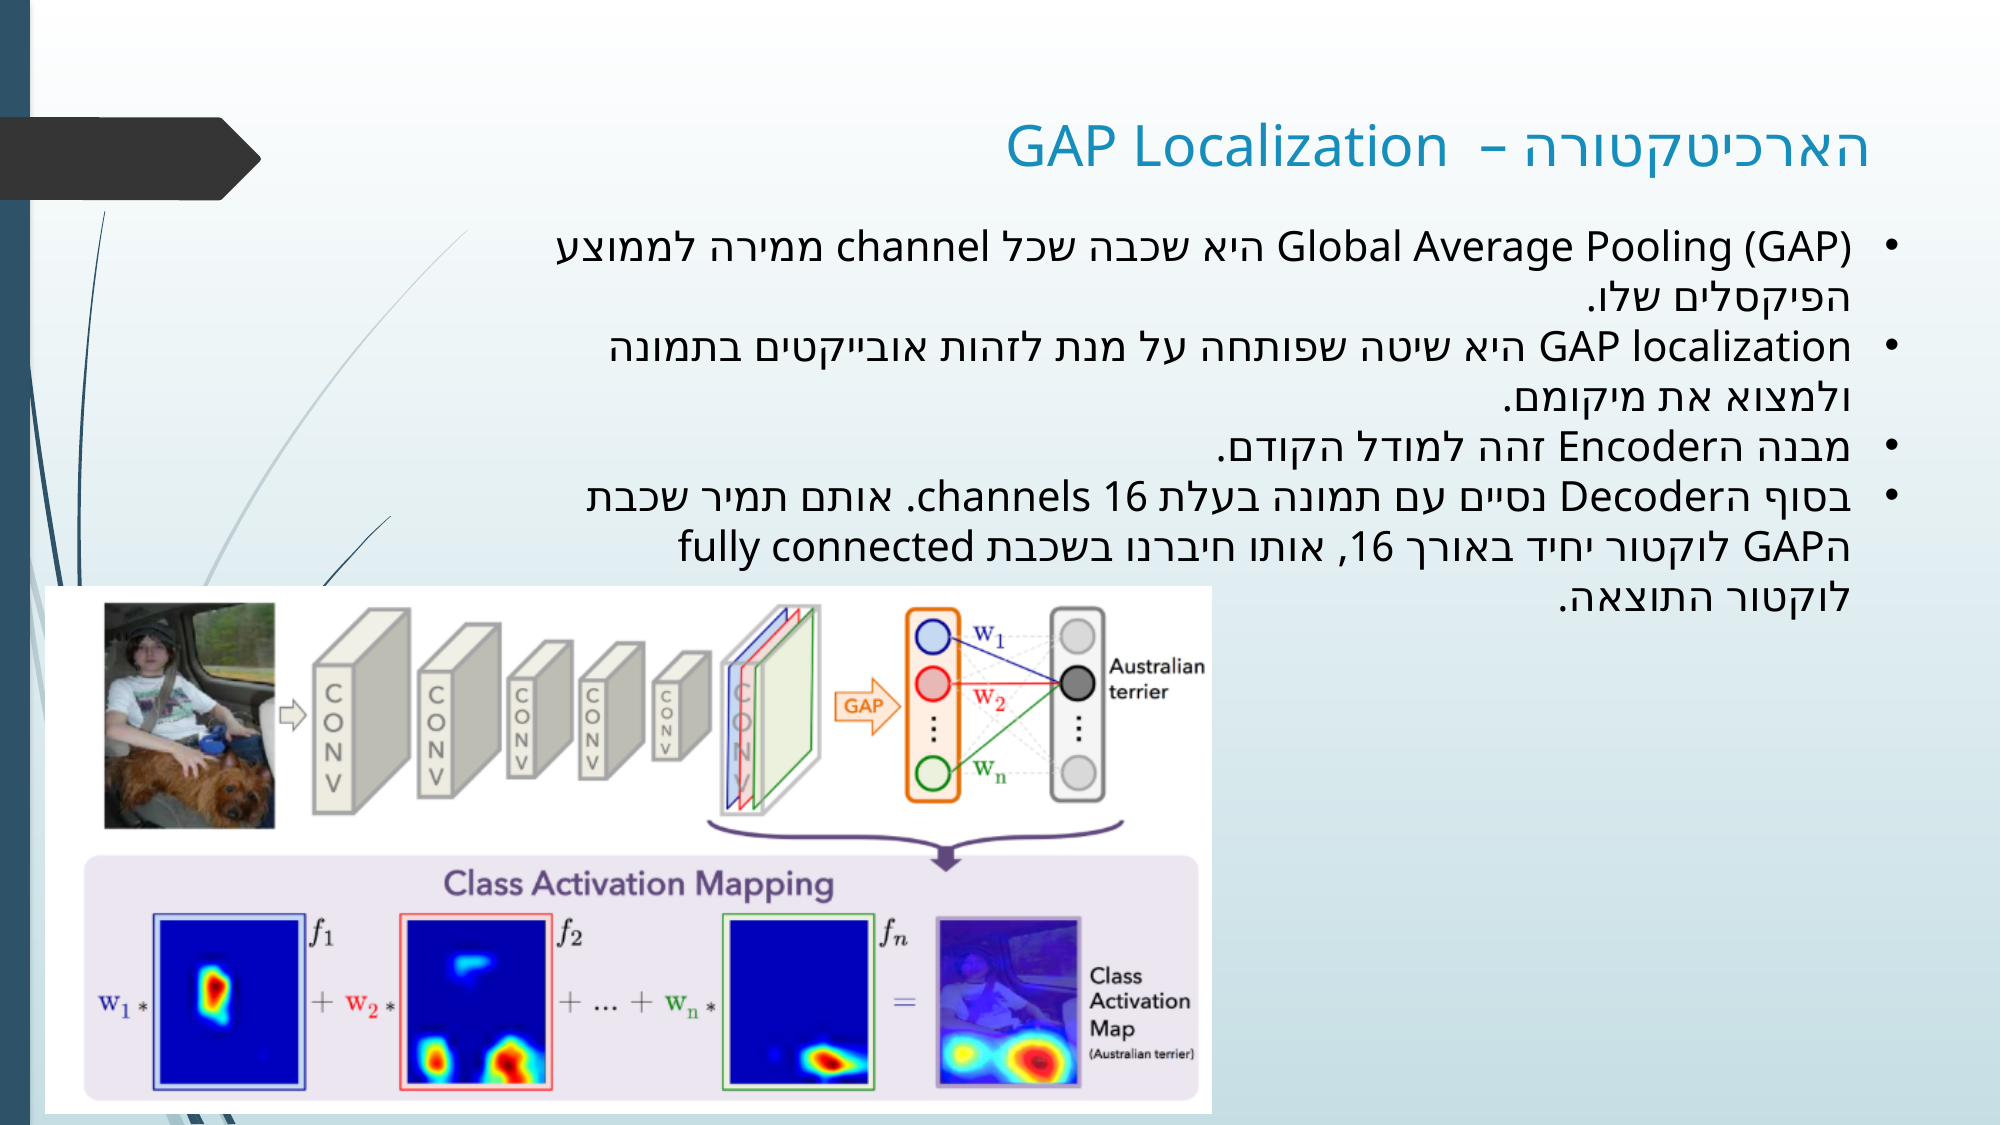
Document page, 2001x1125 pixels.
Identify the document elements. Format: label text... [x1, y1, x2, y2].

picture [44, 585, 1212, 1115]
text_box Global Average Pooling (GAP) היא שכבה שכל channel ממירה לממוצע הפיקסלים שלו. GAP localization היא שיטה שפותחה על מנת לזהות אובייקטים בתמונה ולמצוא את מיקומם. מבנה הEncoder זהה למודל הקודם. בסוף הDecoder נסיים עם תמונה בעלת 16 channels. אותם תמיר שכבת הGAP לוקטור יחיד באורך 16, אותו חיברנו בשכבת fully connected לוקטור התוצאה. [537, 211, 1914, 627]
title הארכיטקטורה – GAP Localization [425, 102, 1888, 263]
